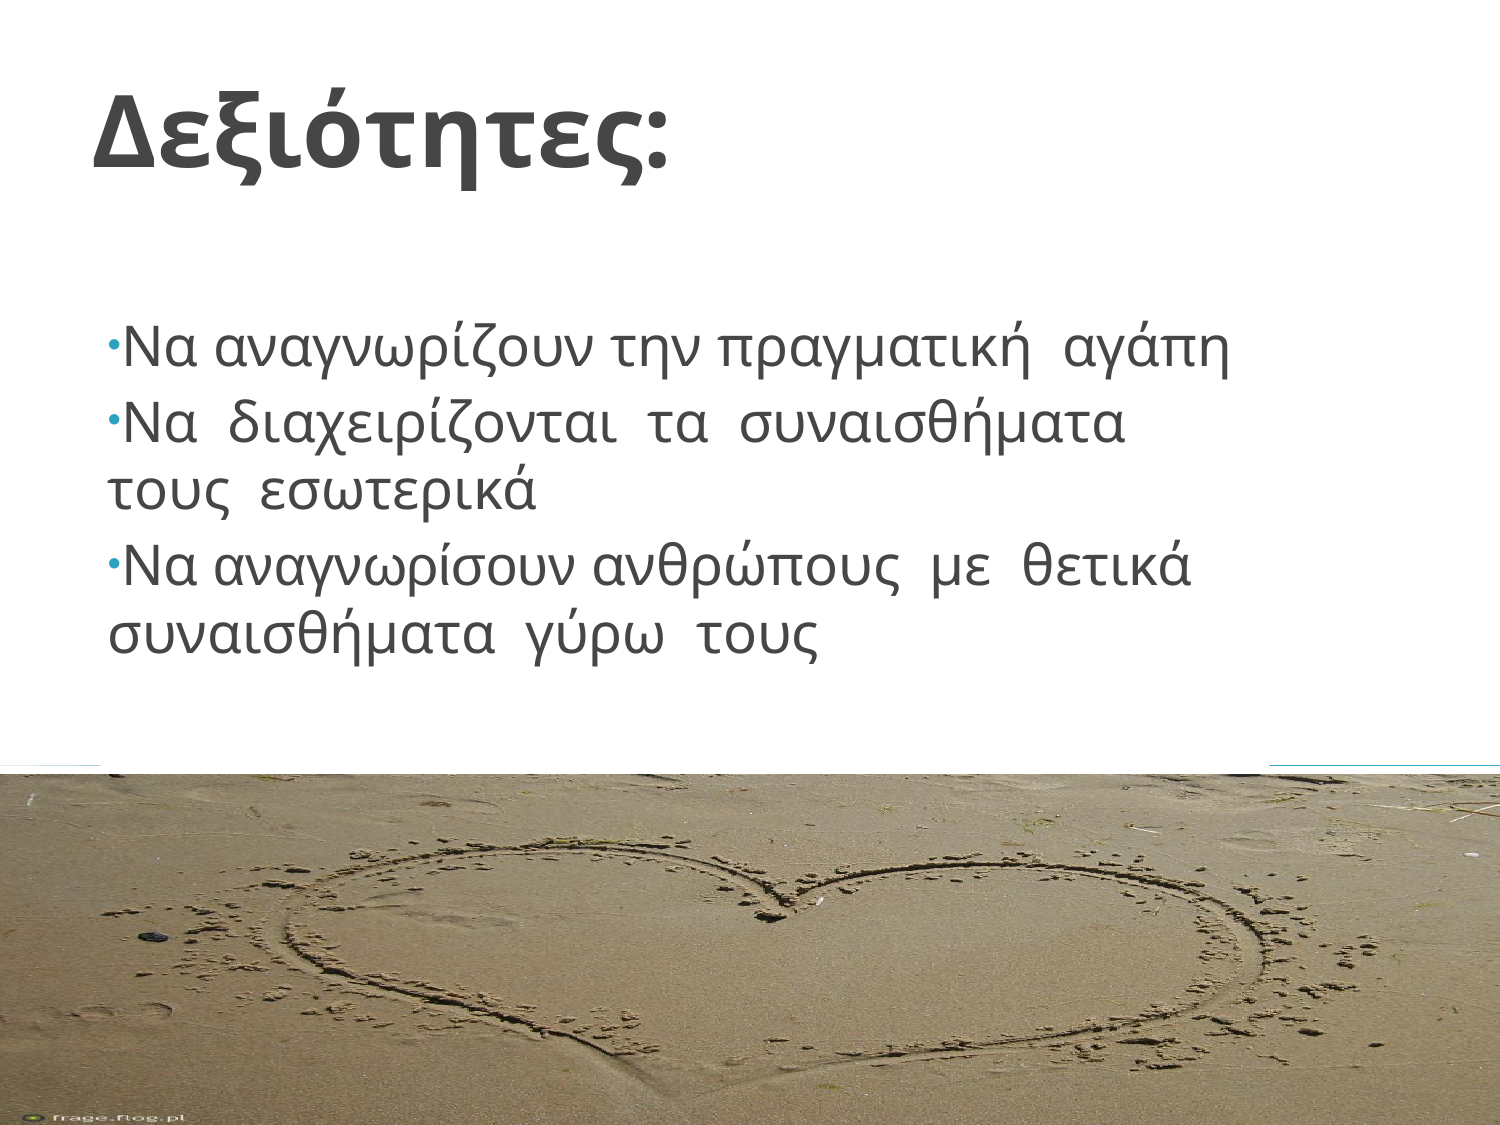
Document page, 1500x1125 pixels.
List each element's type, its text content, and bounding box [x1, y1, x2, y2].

title Δεξιότητες: [76, 160, 1317, 315]
picture [0, 774, 1500, 1125]
subtitle Να αναγνωρίζουν την πραγματική αγάπη Να διαχειρίζονται τα συναισθήματα τους εσωτερικά Να αναγνωρίσουν ανθρώπους με θετικά συναισθήματα γύρω τους [100, 302, 1271, 774]
